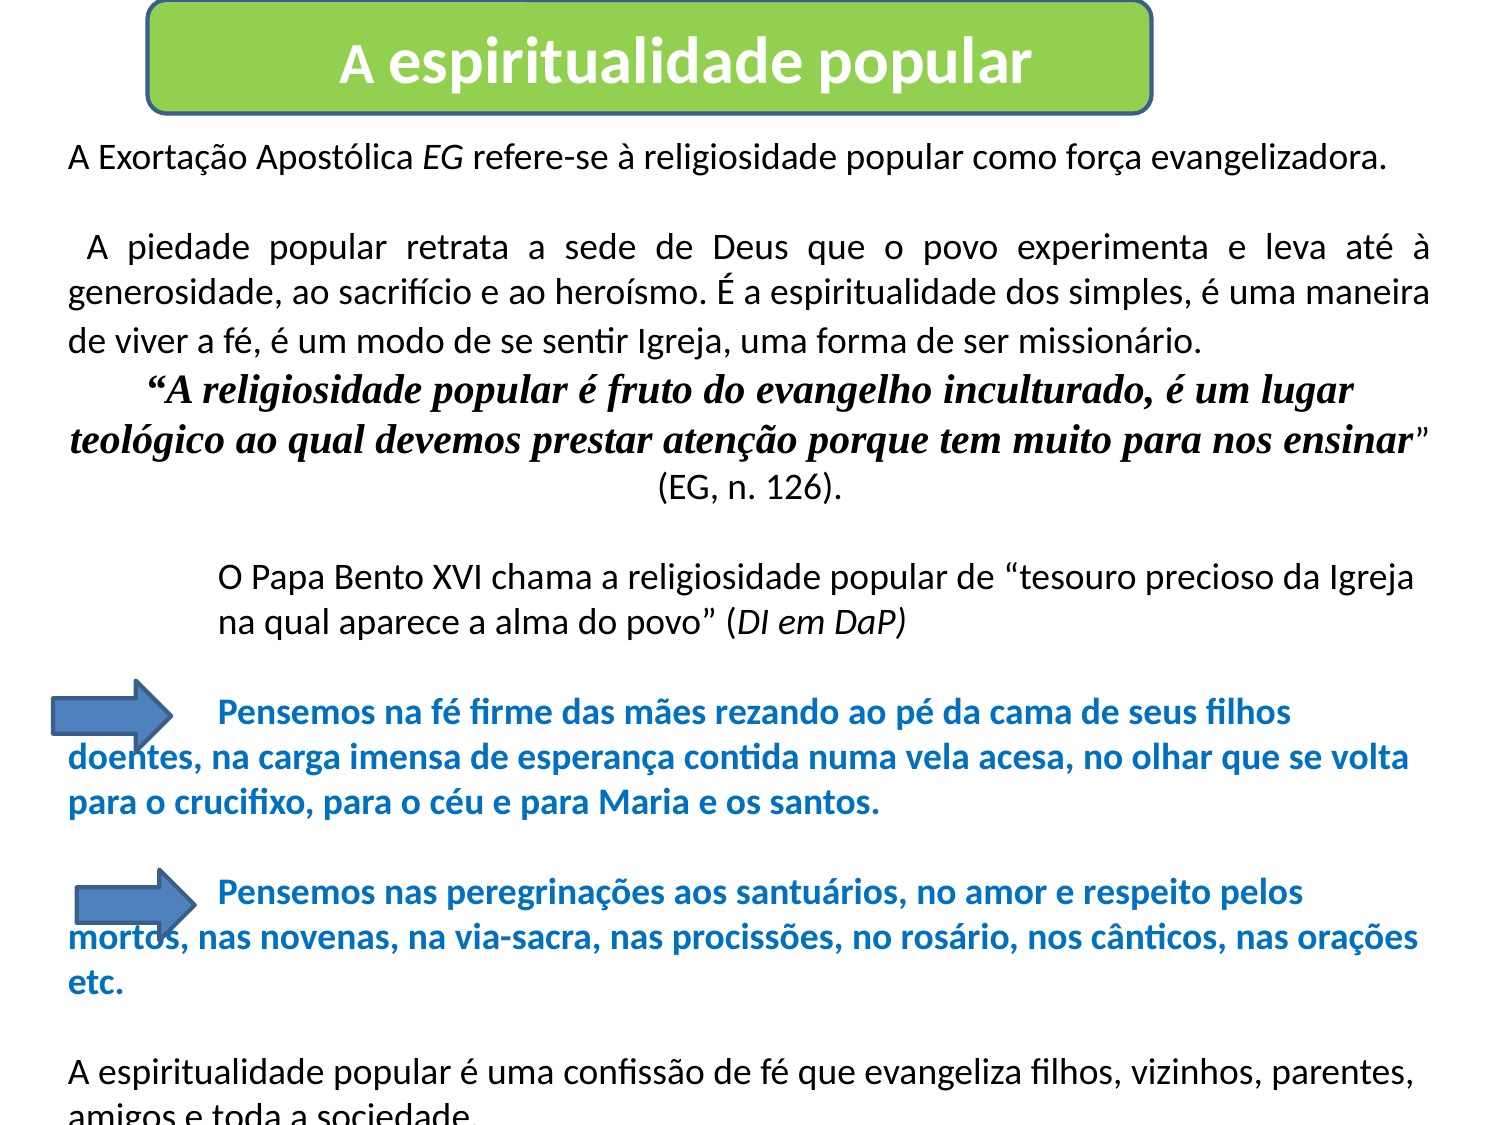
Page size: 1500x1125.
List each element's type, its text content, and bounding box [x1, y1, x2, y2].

text_box [74, 867, 197, 943]
text_box A Exortação Apostólica EG refere-se à religiosidade popular como força evangelizadora. A piedade popular retrata a sede de Deus que o povo experimenta e leva até à generosidade, ao sacrifício e ao heroísmo. É a espiritualidade dos simples, é uma maneira de viver a fé, é um modo de se sentir Igreja, uma forma de ser missionário. “A religiosidade popular é fruto do evangelho inculturado, é um lugar teológico ao qual devemos prestar atenção porque tem muito para nos ensinar” (EG, n. 126). O Papa Bento XVI chama a religiosidade popular de “tesouro precioso da Igreja na qual aparece a alma do povo” (DI em DaP) Pensemos na fé firme das mães rezando ao pé da cama de seus filhos doentes, na carga imensa de esperança contida numa vela acesa, no olhar que se volta para o crucifixo, para o céu e para Maria e os santos. Pensemos nas peregrinações aos santuários, no amor e respeito pelos mortos, nas novenas, na via-sacra, nas procissões, no rosário, nos cânticos, nas orações etc. A espiritualidade popular é uma confissão de fé que evangeliza filhos, vizinhos, parentes, amigos e toda a sociedade. [53, 124, 1447, 1125]
text_box A espiritualidade popular [145, 0, 1154, 116]
text_box [50, 678, 174, 754]
